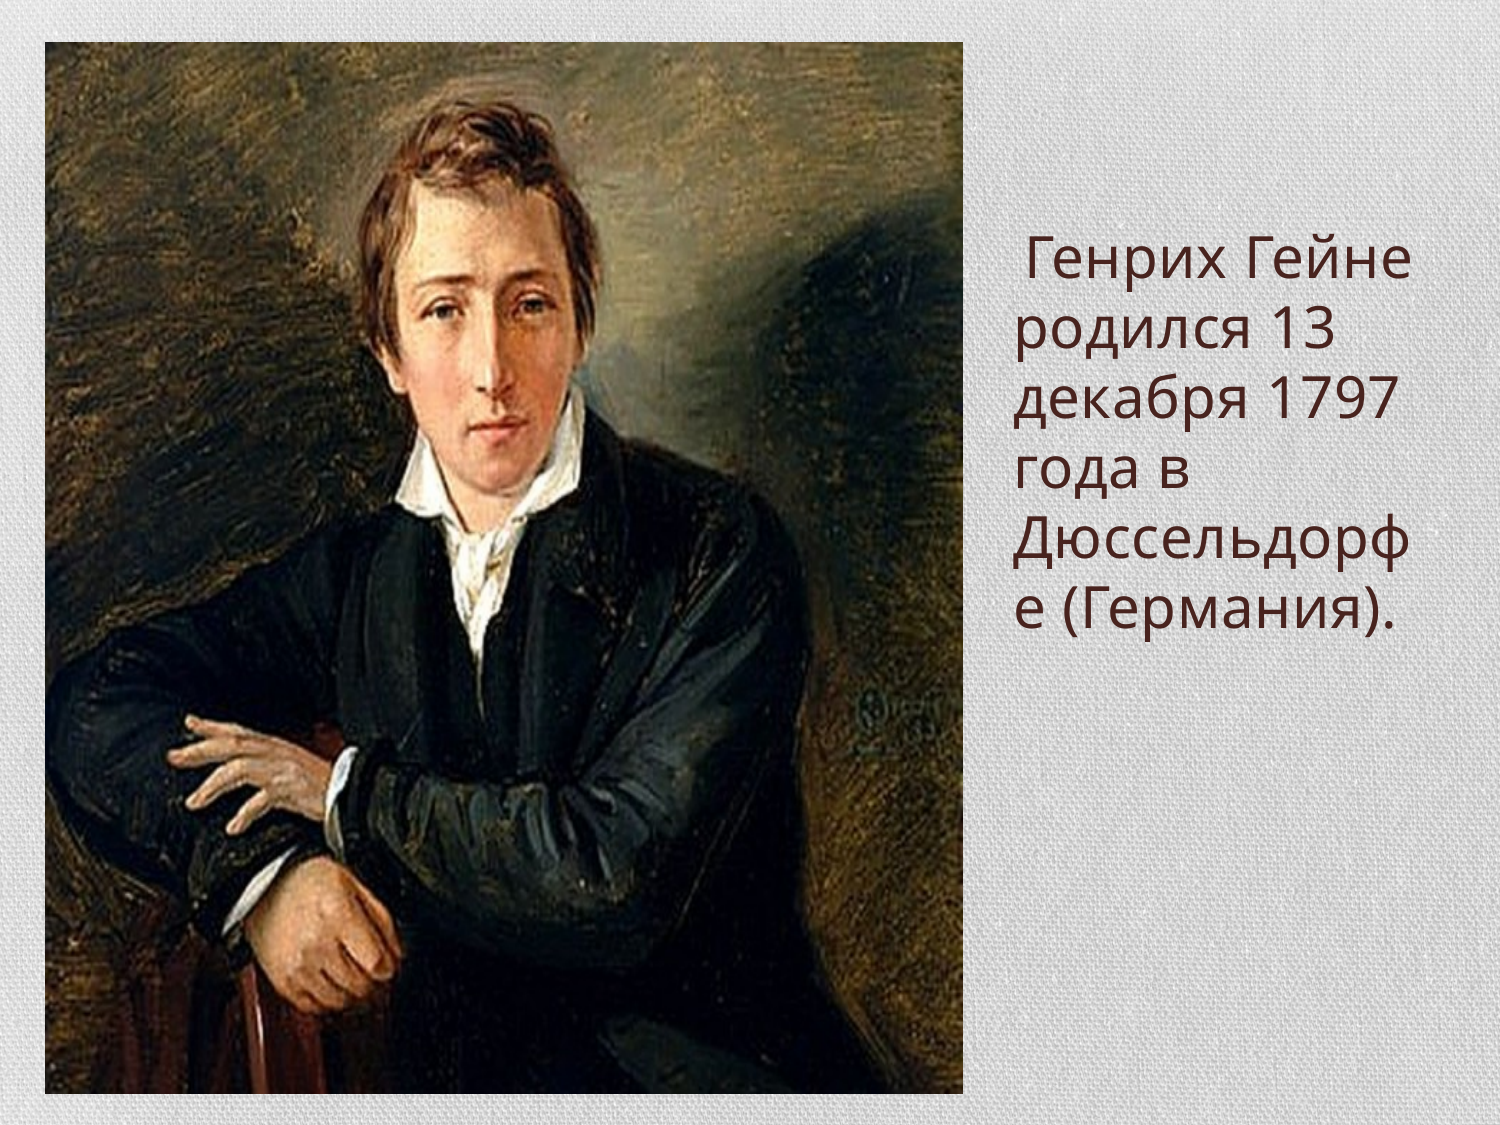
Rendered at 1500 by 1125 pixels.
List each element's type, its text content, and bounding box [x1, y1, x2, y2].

list Генрих Гейне родился 13 декабря 1797 года в Дюссельдорфе (Германия). [998, 213, 1455, 1023]
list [45, 42, 963, 1095]
